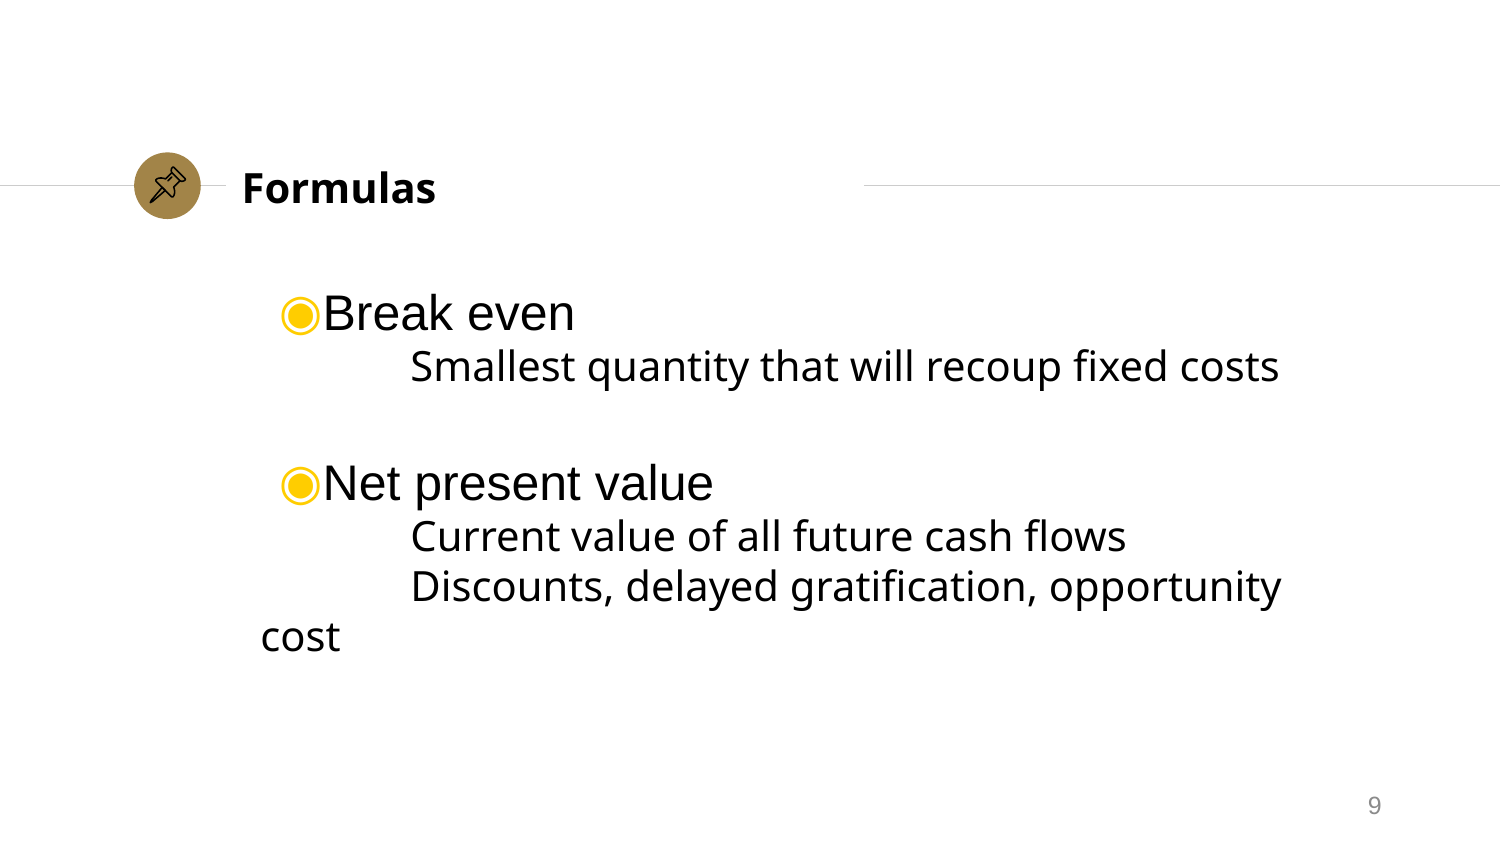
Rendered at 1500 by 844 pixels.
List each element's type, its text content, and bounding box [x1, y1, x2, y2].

slide_number 9 [1059, 782, 1397, 828]
title Formulas [226, 151, 863, 223]
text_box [149, 166, 186, 203]
list Break even Smallest quantity that will recoup fixed costs Net present value Current value of all future cash flows Discounts, delayed gratification, opportunity cost [226, 265, 1344, 776]
